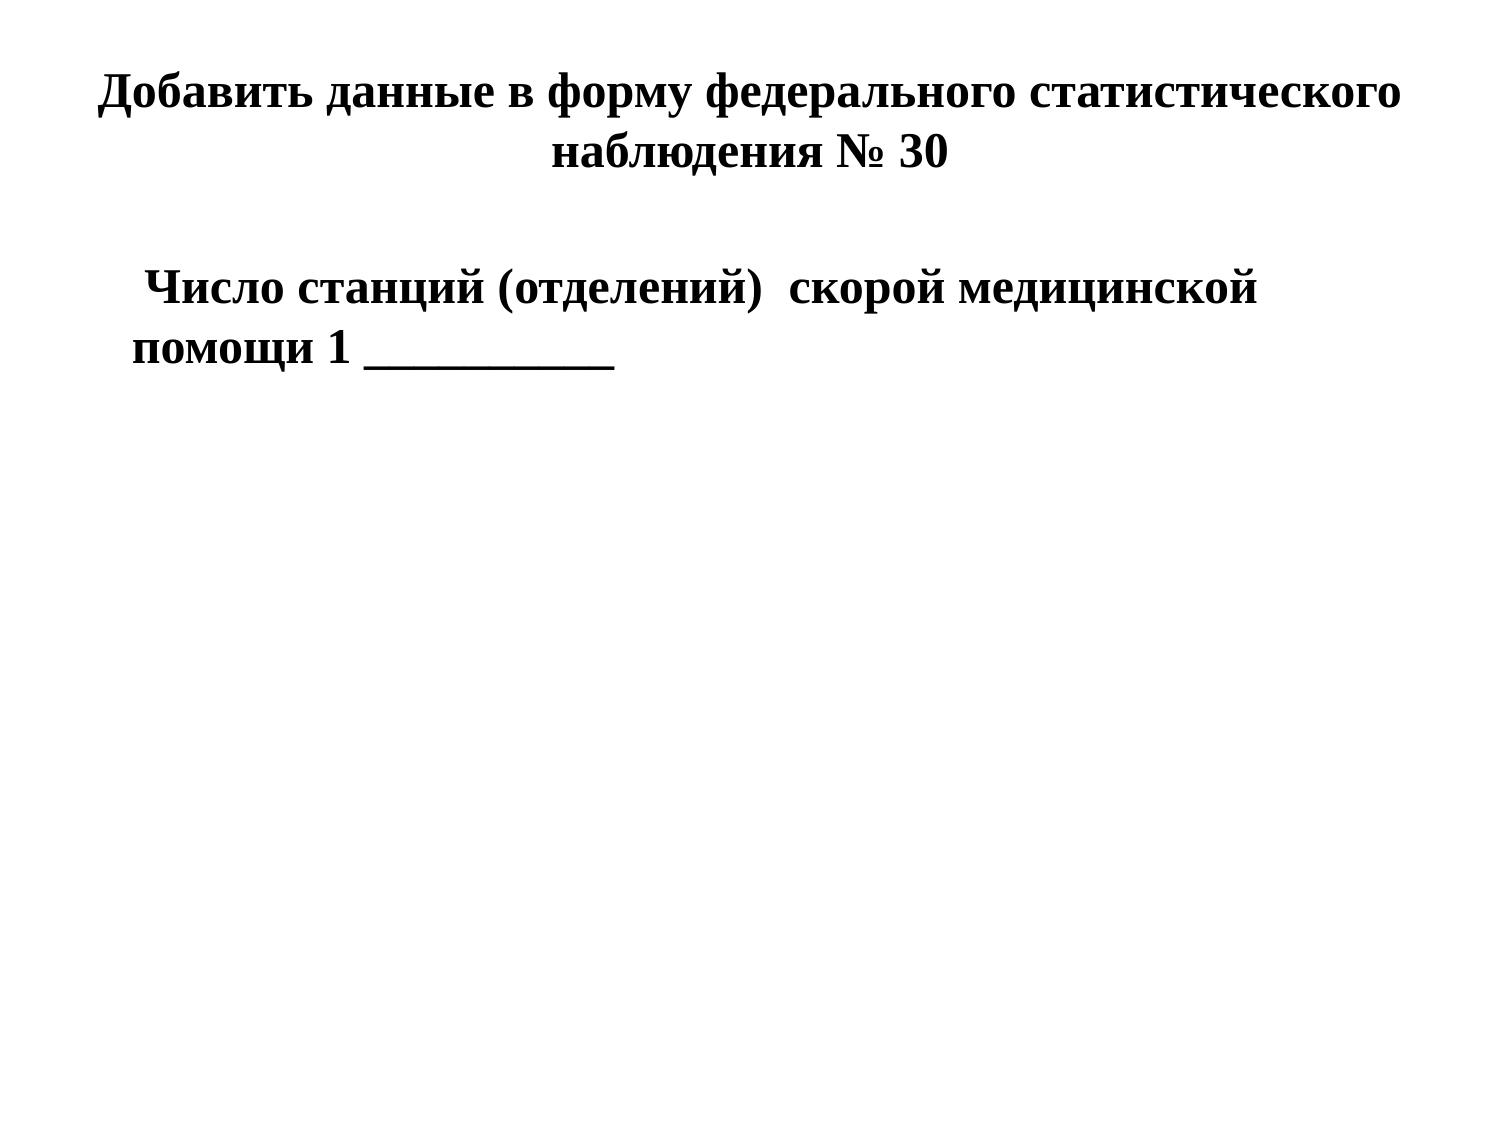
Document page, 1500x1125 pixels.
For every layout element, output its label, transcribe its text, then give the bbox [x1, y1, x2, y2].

text_box Добавить данные в форму федерального статистического наблюдения № 30 [74, 23, 1425, 211]
text_box Число станций (отделений) скорой медицинской помощи 1 __________ [117, 246, 1430, 381]
